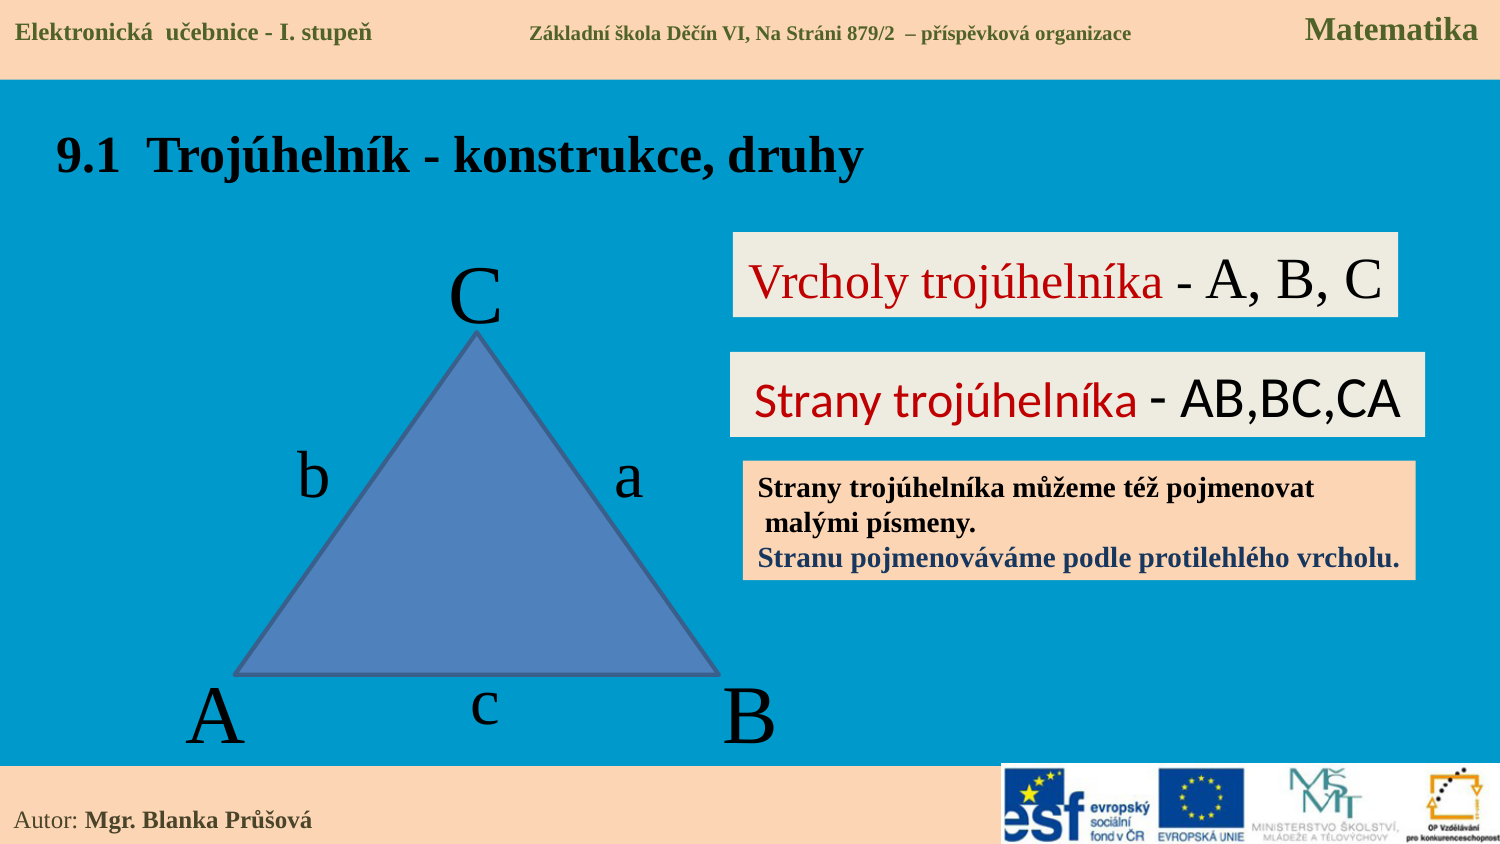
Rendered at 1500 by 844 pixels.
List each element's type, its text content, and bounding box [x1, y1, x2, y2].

text_box a [599, 423, 660, 519]
text_box C [433, 232, 520, 348]
text_box b [282, 423, 347, 519]
text_box Elektronická učebnice - I. stupeň Základní škola Děčín VI, Na Stráni 879/2 – příspěvková organizace Matematika [0, 0, 1500, 80]
text_box Autor: Mgr. Blanka Průšová [0, 766, 997, 844]
text_box Strany trojúhelníka - AB,BC,CA [730, 351, 1426, 437]
text_box Vrcholy trojúhelníka - A, B, C [732, 232, 1399, 318]
text_box Strany trojúhelníka můžeme též pojmenovat malými písmeny. Stranu pojmenováváme podle protilehlého vrcholu. [742, 460, 1416, 581]
text_box c [454, 649, 515, 745]
picture [1001, 764, 1500, 844]
text_box A [170, 652, 261, 766]
text_box B [707, 652, 793, 766]
text_box [248, 348, 707, 677]
title 9.1 Trojúhelník - konstrukce, druhy [41, 102, 1015, 201]
